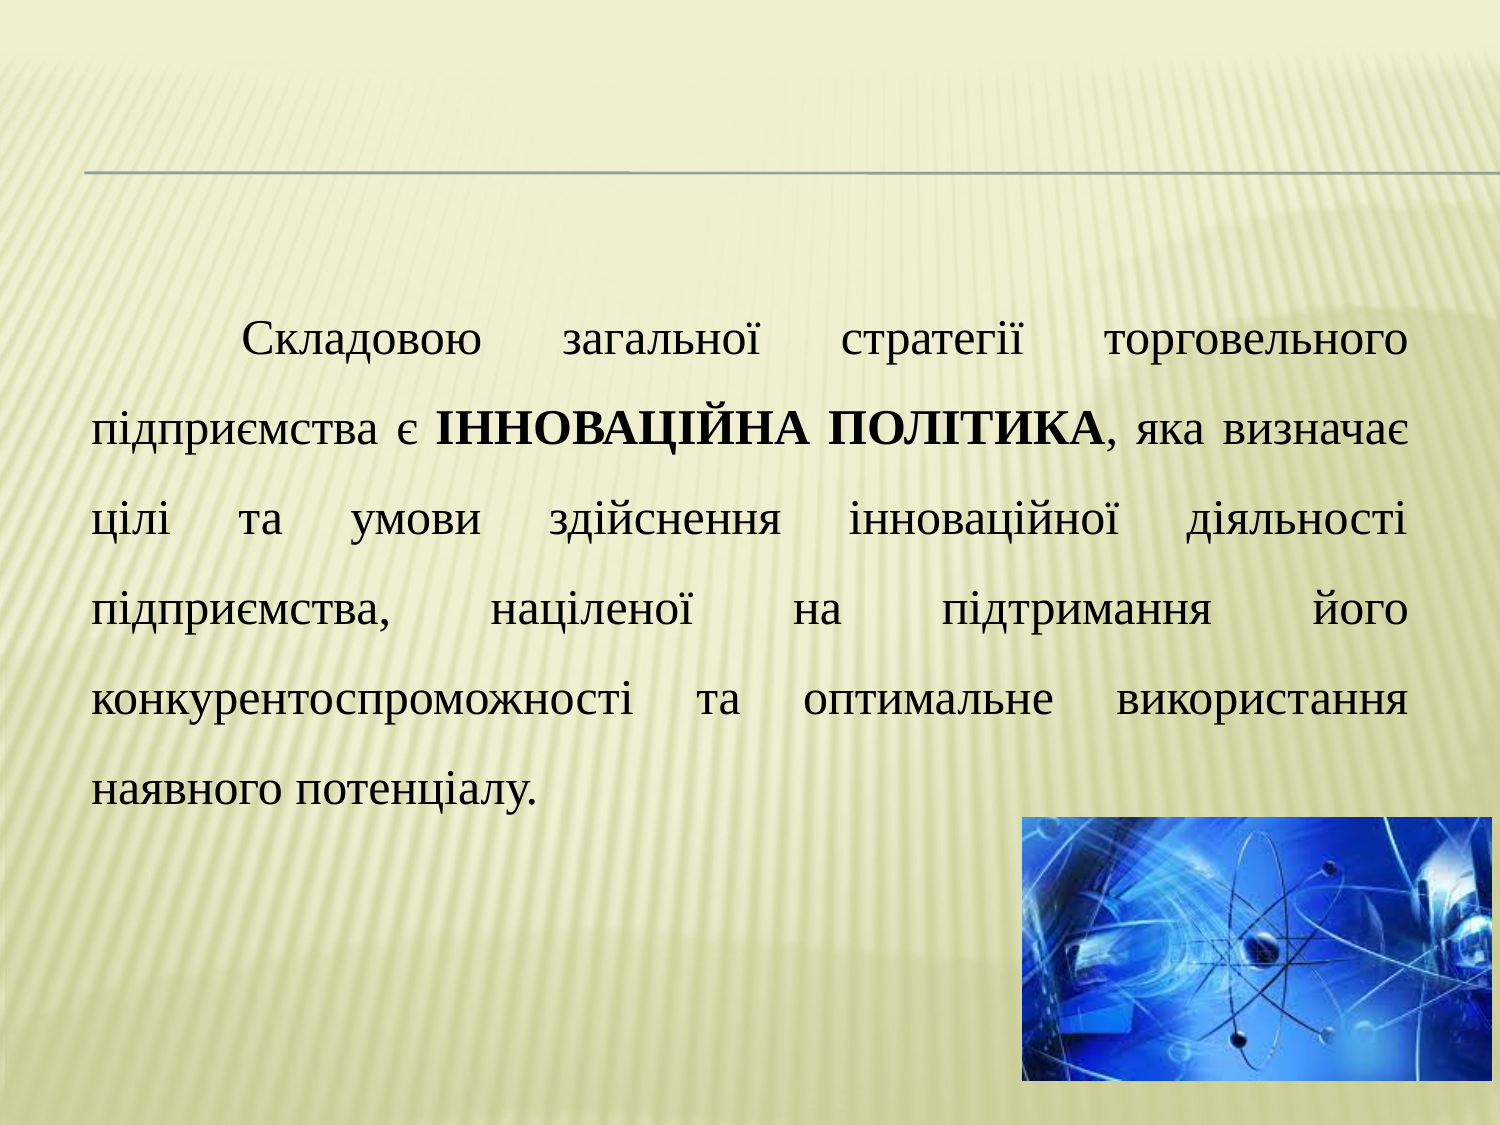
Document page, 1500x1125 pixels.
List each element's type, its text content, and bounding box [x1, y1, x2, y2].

text_box Складовою загальної стратегії торговельного підприємства є ІННОВАЦІЙНА ПОЛІТИКА, яка визначає цілі та умови здійснення інноваційної діяльності підприємства, націленої на підтримання його конкурентоспроможності та оптимальне використання наявного потенціалу. [76, 267, 1424, 822]
picture [1022, 817, 1492, 1081]
